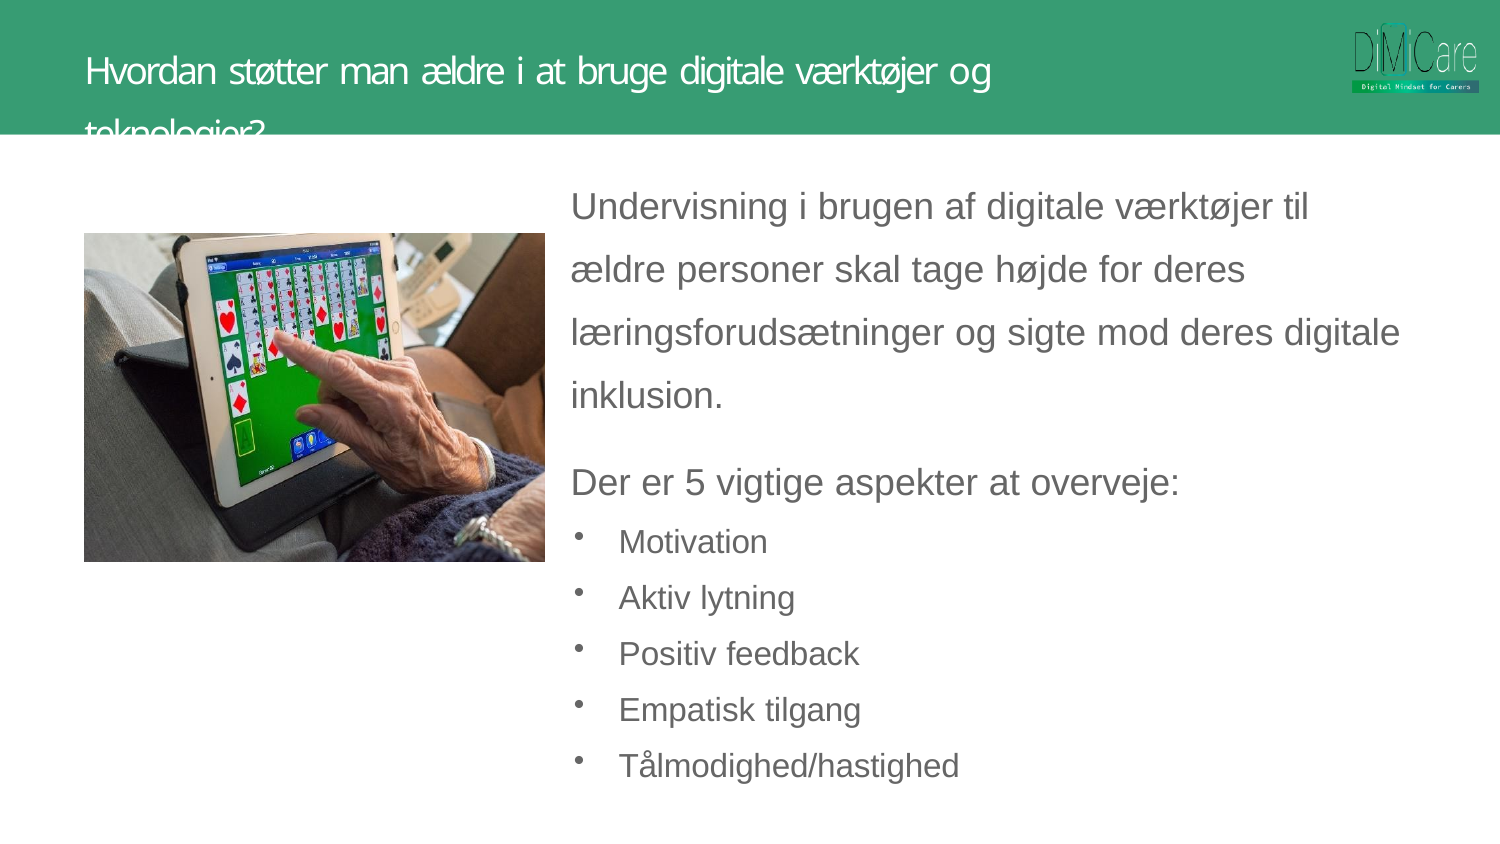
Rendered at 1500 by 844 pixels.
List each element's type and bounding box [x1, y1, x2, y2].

text_box [0, 0, 1500, 844]
picture [83, 233, 546, 562]
